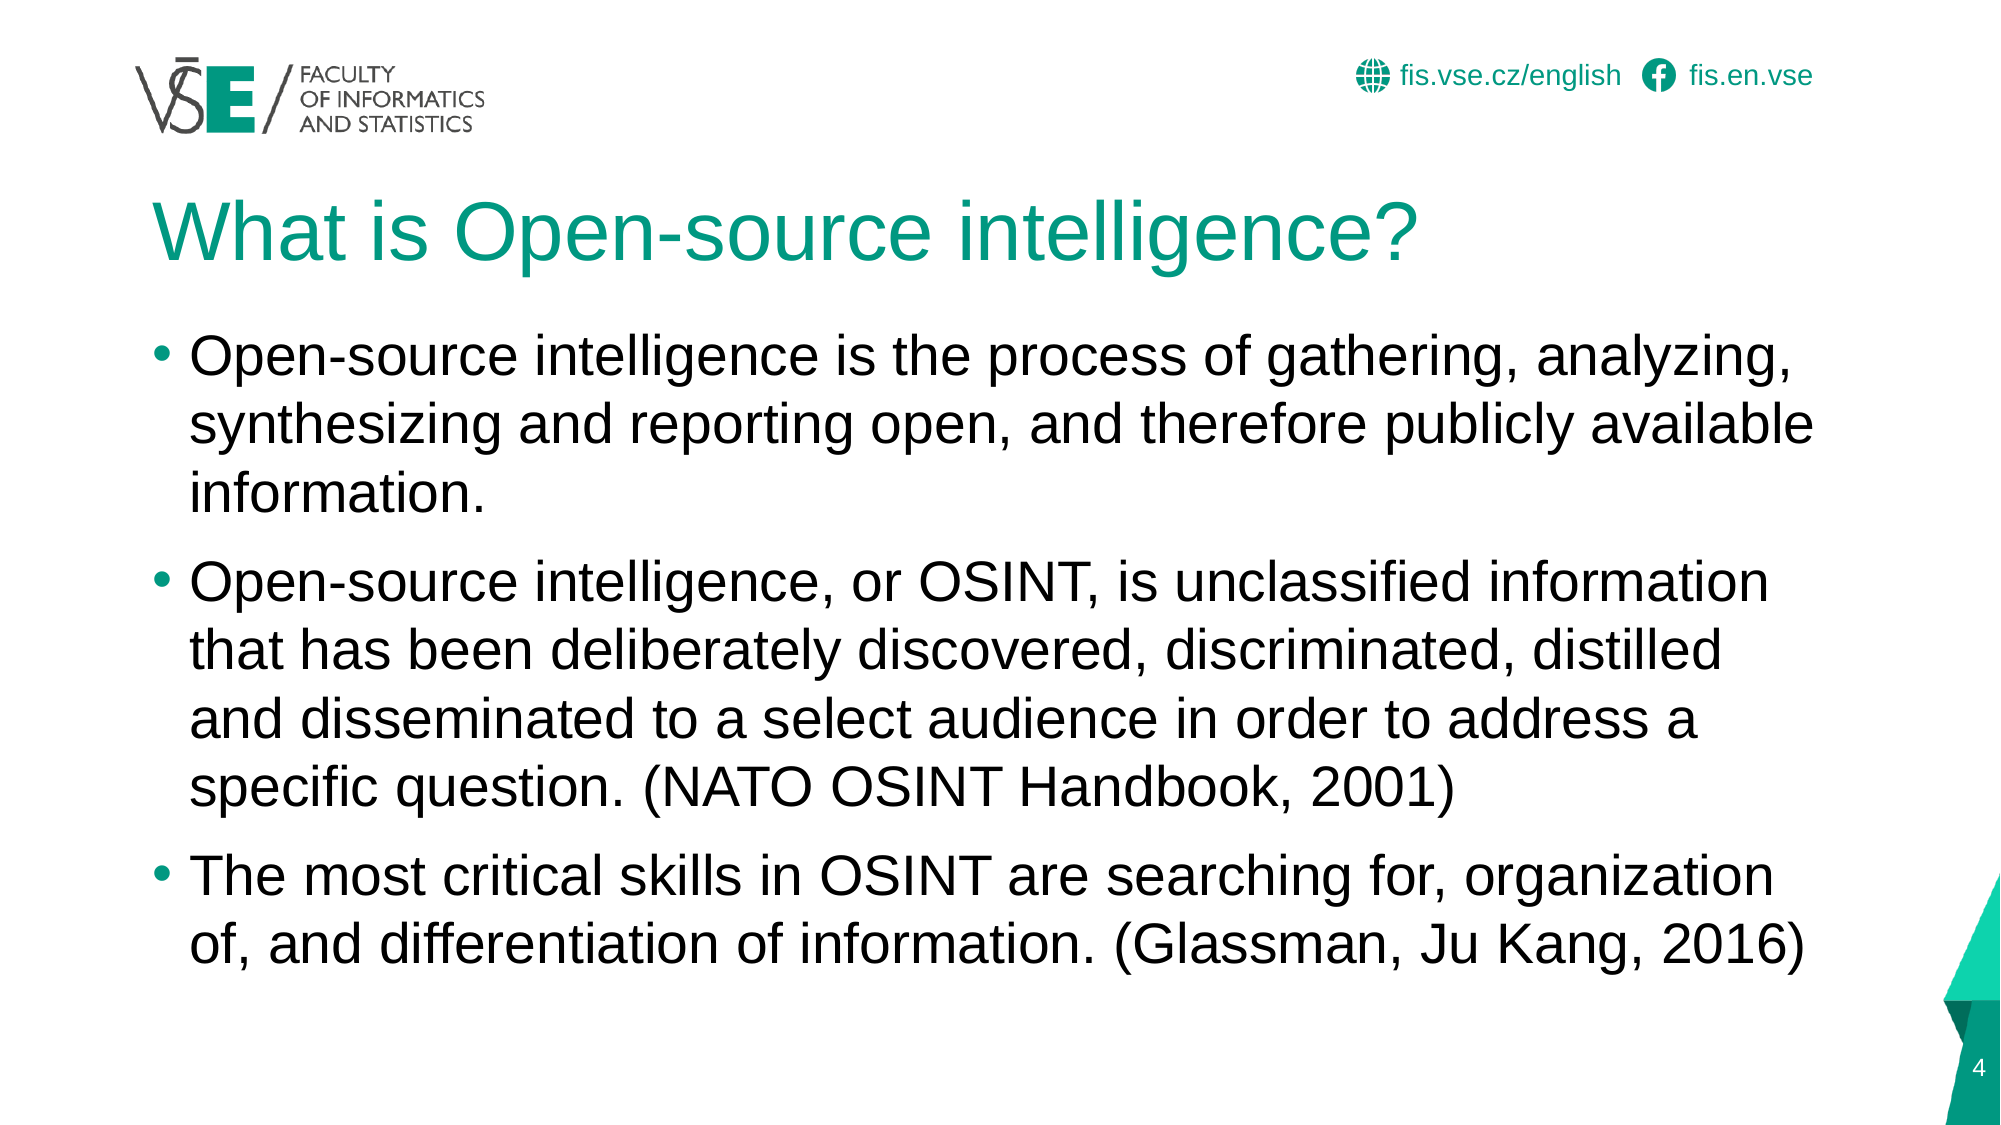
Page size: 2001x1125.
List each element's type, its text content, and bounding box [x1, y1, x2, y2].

list Open-source intelligence is the process of gathering, analyzing, synthesizing and reporting open, and therefore publicly available information. Open-source intelligence, or OSINT, is unclassified information that has been deliberately discovered, discriminated, distilled and disseminated to a select audience in order to address a specific question. (NATO OSINT Handbook, 2001) The most critical skills in OSINT are searching for, organization of, and differentiation of information. (Glassman, Ju Kang, 2016) [137, 310, 1847, 1049]
title What is Open-source intelligence? [137, 180, 1839, 294]
picture [0, 0, 2000, 1125]
